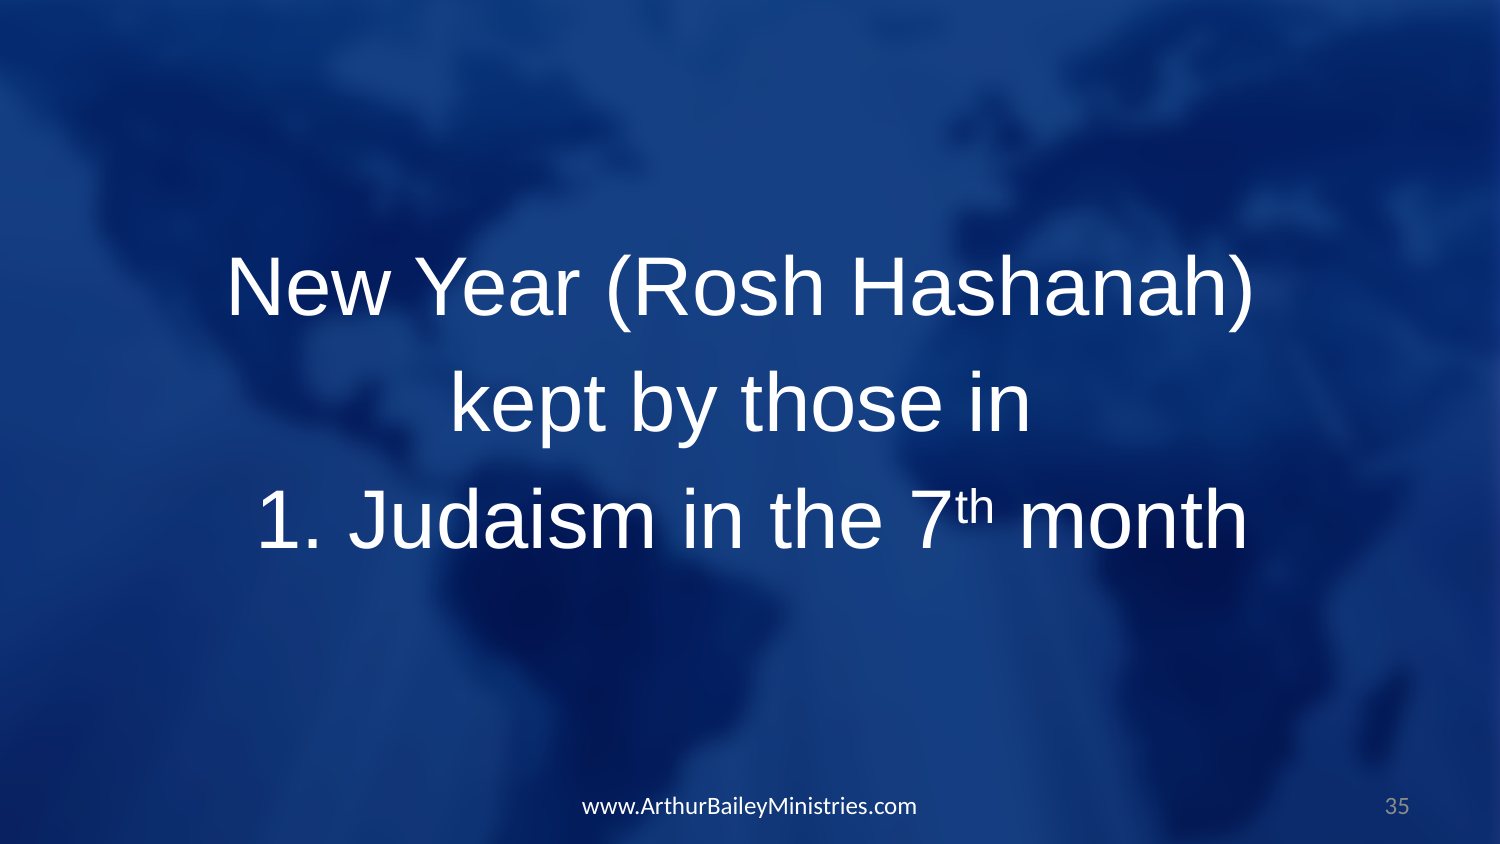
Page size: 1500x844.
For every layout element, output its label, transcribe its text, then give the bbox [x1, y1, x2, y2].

slide_number 35 [1074, 782, 1425, 827]
footer www.ArthurBaileyMinistries.com [512, 782, 988, 827]
list New Year (Rosh Hashanah) kept by those in 1. Judaism in the 7th month [151, 107, 1355, 741]
picture [0, 0, 1500, 844]
